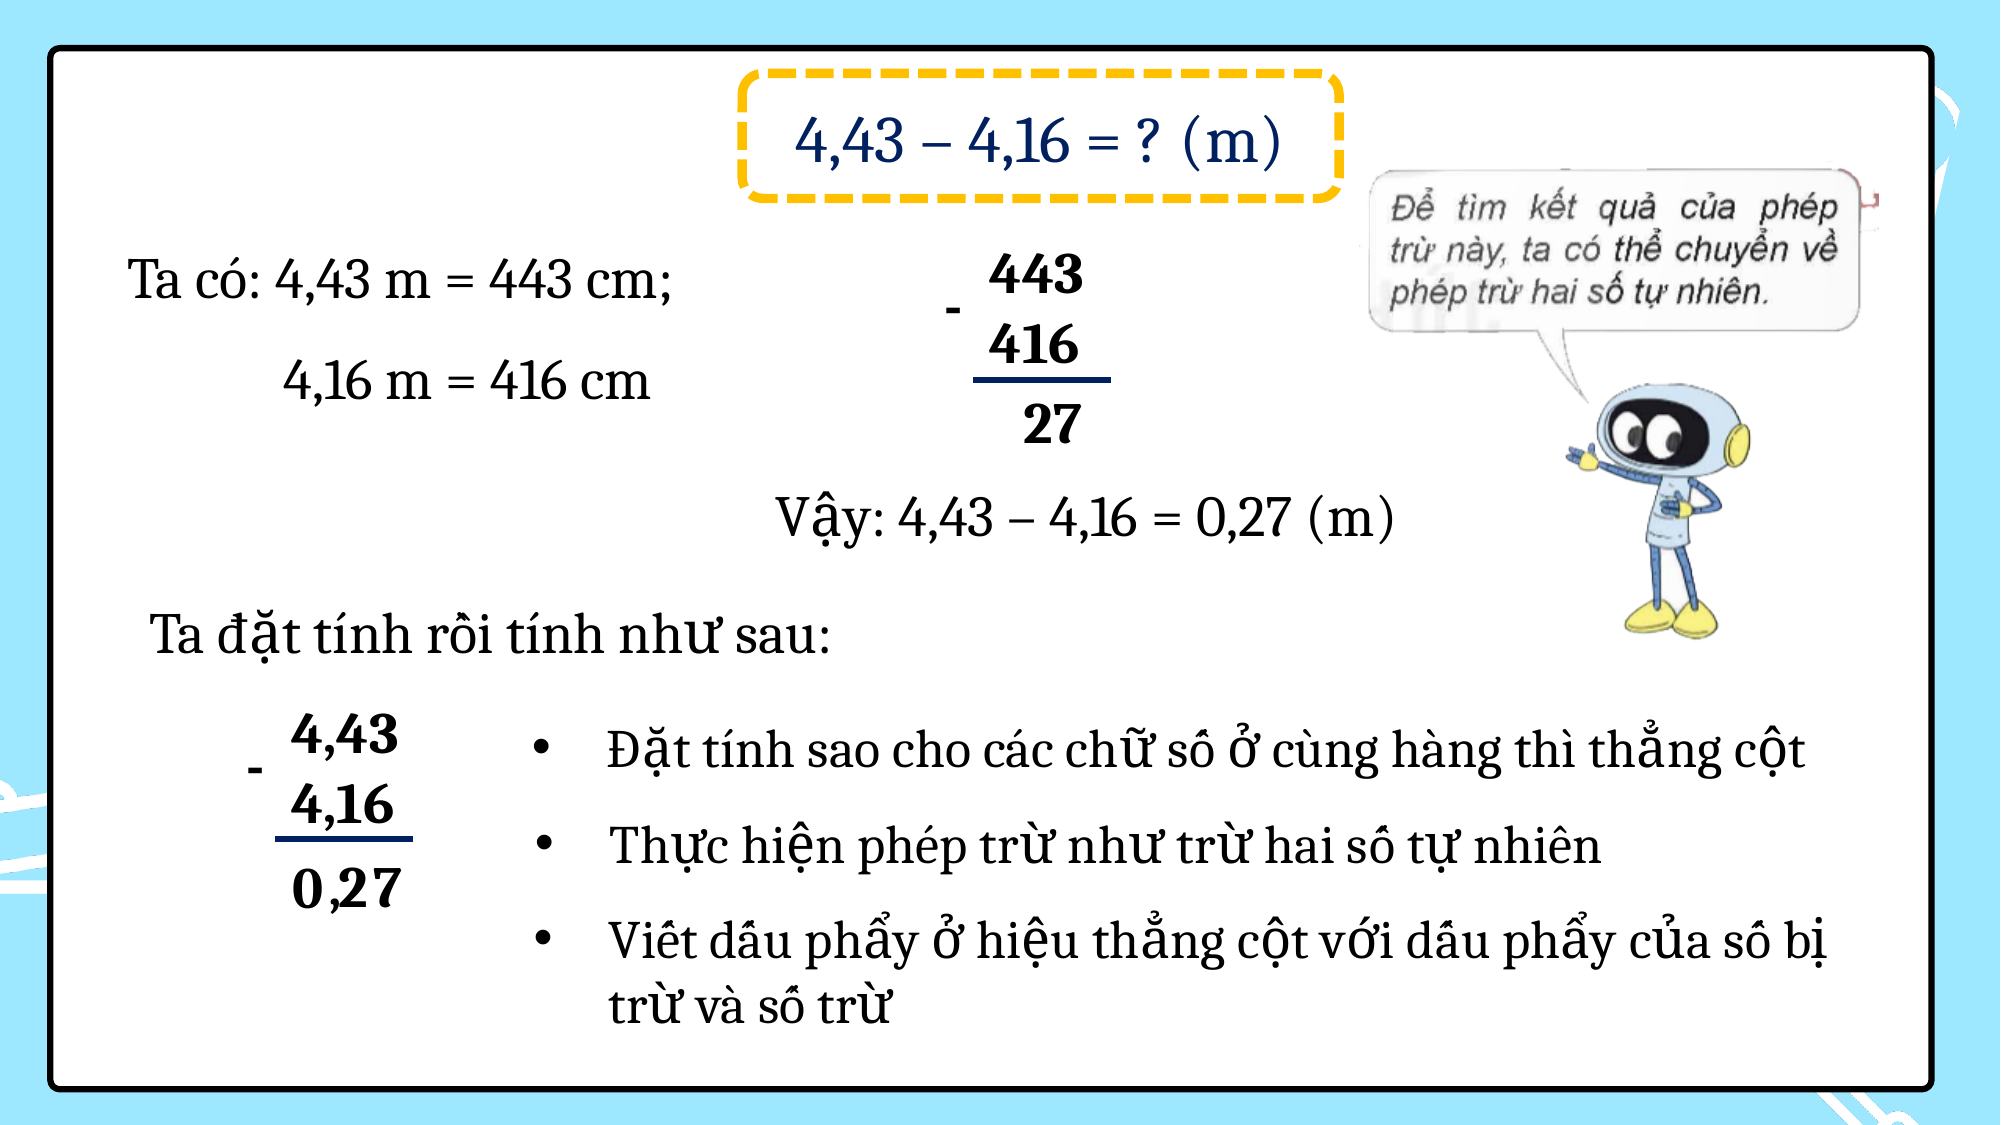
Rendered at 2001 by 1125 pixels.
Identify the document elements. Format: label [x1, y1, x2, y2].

text_box [0, 47, 1966, 1125]
picture [1359, 161, 1879, 655]
text_box [230, 687, 599, 845]
text_box [929, 227, 1298, 385]
